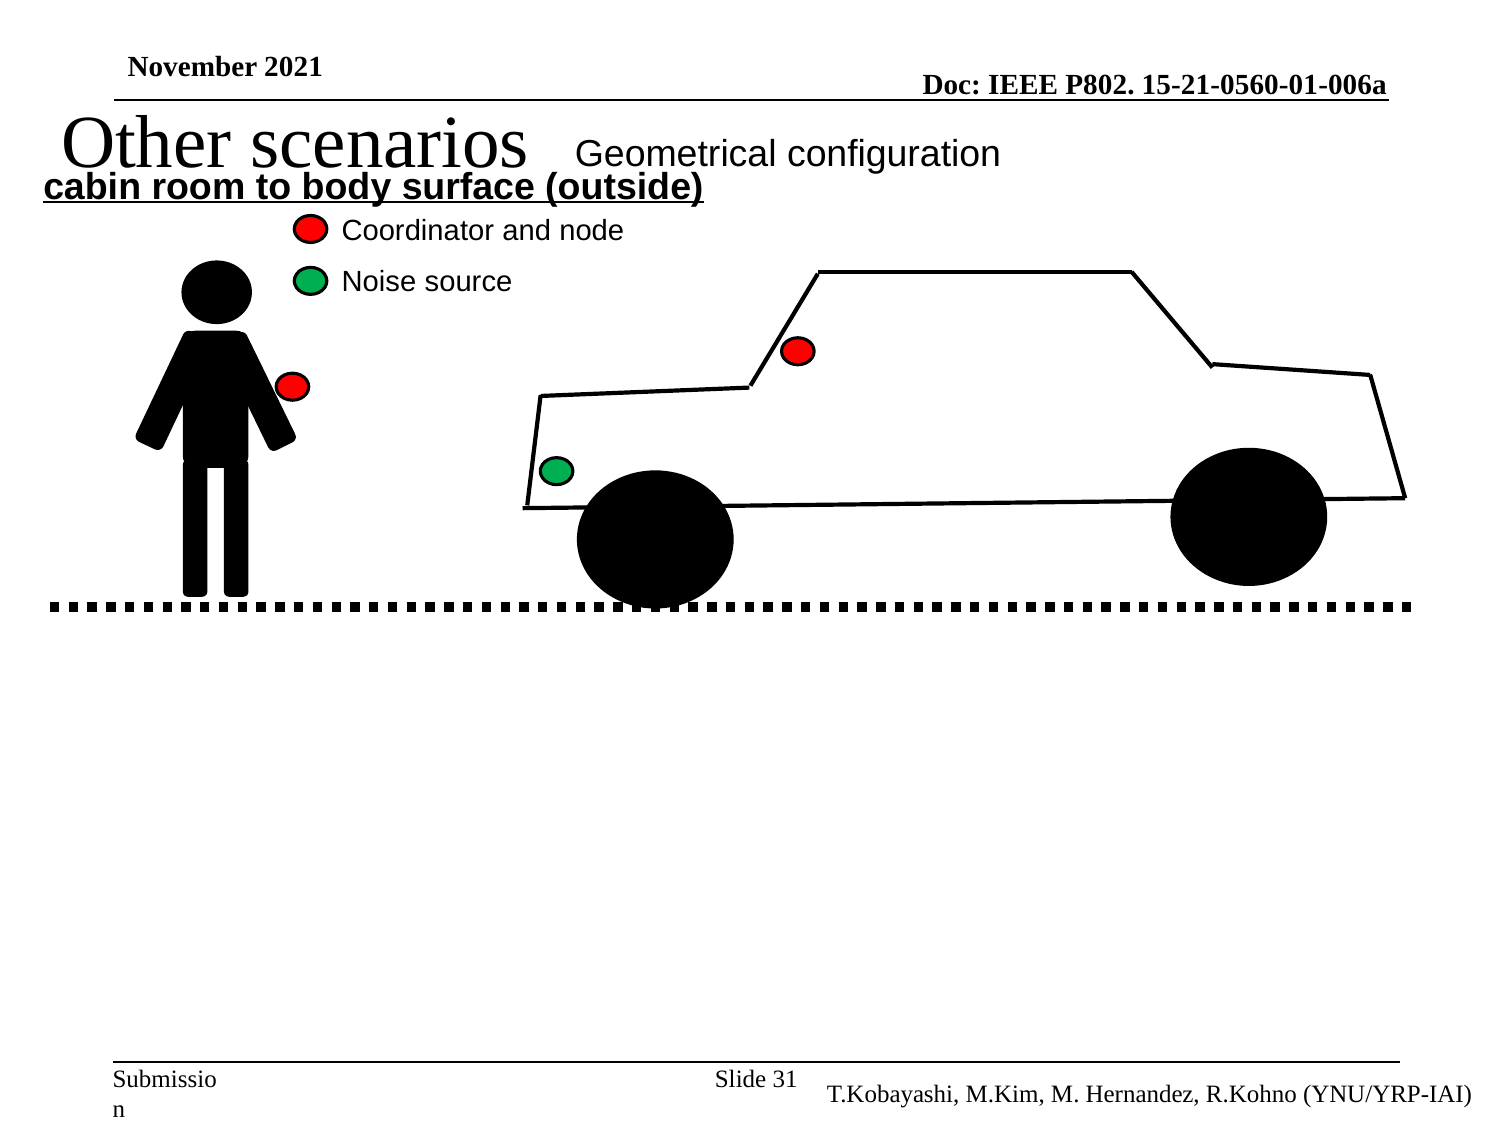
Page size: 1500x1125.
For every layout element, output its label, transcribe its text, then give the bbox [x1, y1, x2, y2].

text_box cabin room to body surface (outside) [28, 154, 782, 215]
text_box [182, 458, 208, 598]
title Other scenarios [21, 106, 570, 169]
text_box Geometrical configuration [559, 122, 1136, 182]
text_box [274, 371, 311, 403]
text_box [223, 458, 250, 598]
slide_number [112, 62, 375, 98]
footer T.Kobayashi, M.Kim, M. Hernandez, R.Kohno (YNU/YRP-IAI) [778, 1062, 1488, 1093]
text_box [294, 203, 641, 306]
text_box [522, 271, 1406, 608]
text_box [180, 259, 253, 325]
text_box [182, 330, 249, 469]
text_box [218, 331, 297, 452]
slide_number 31 [712, 1062, 778, 1093]
text_box [135, 330, 212, 451]
